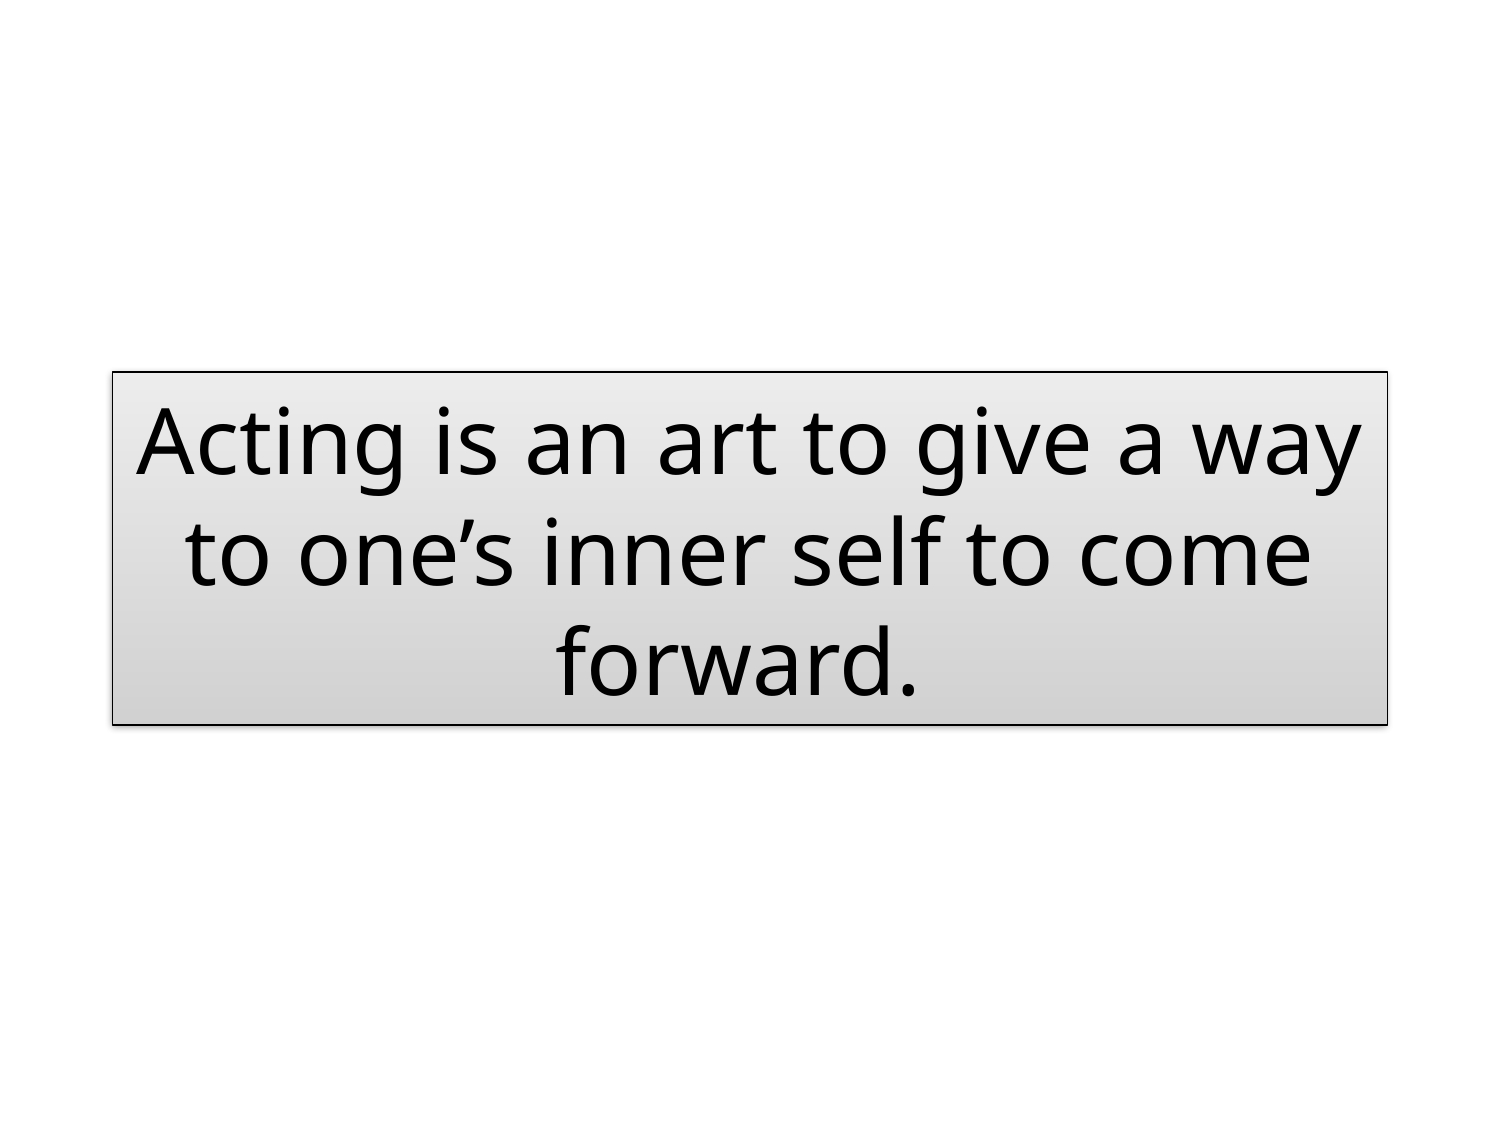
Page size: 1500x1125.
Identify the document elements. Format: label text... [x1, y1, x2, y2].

title Acting is an art to give a way to one’s inner self to come forward. [112, 371, 1388, 726]
